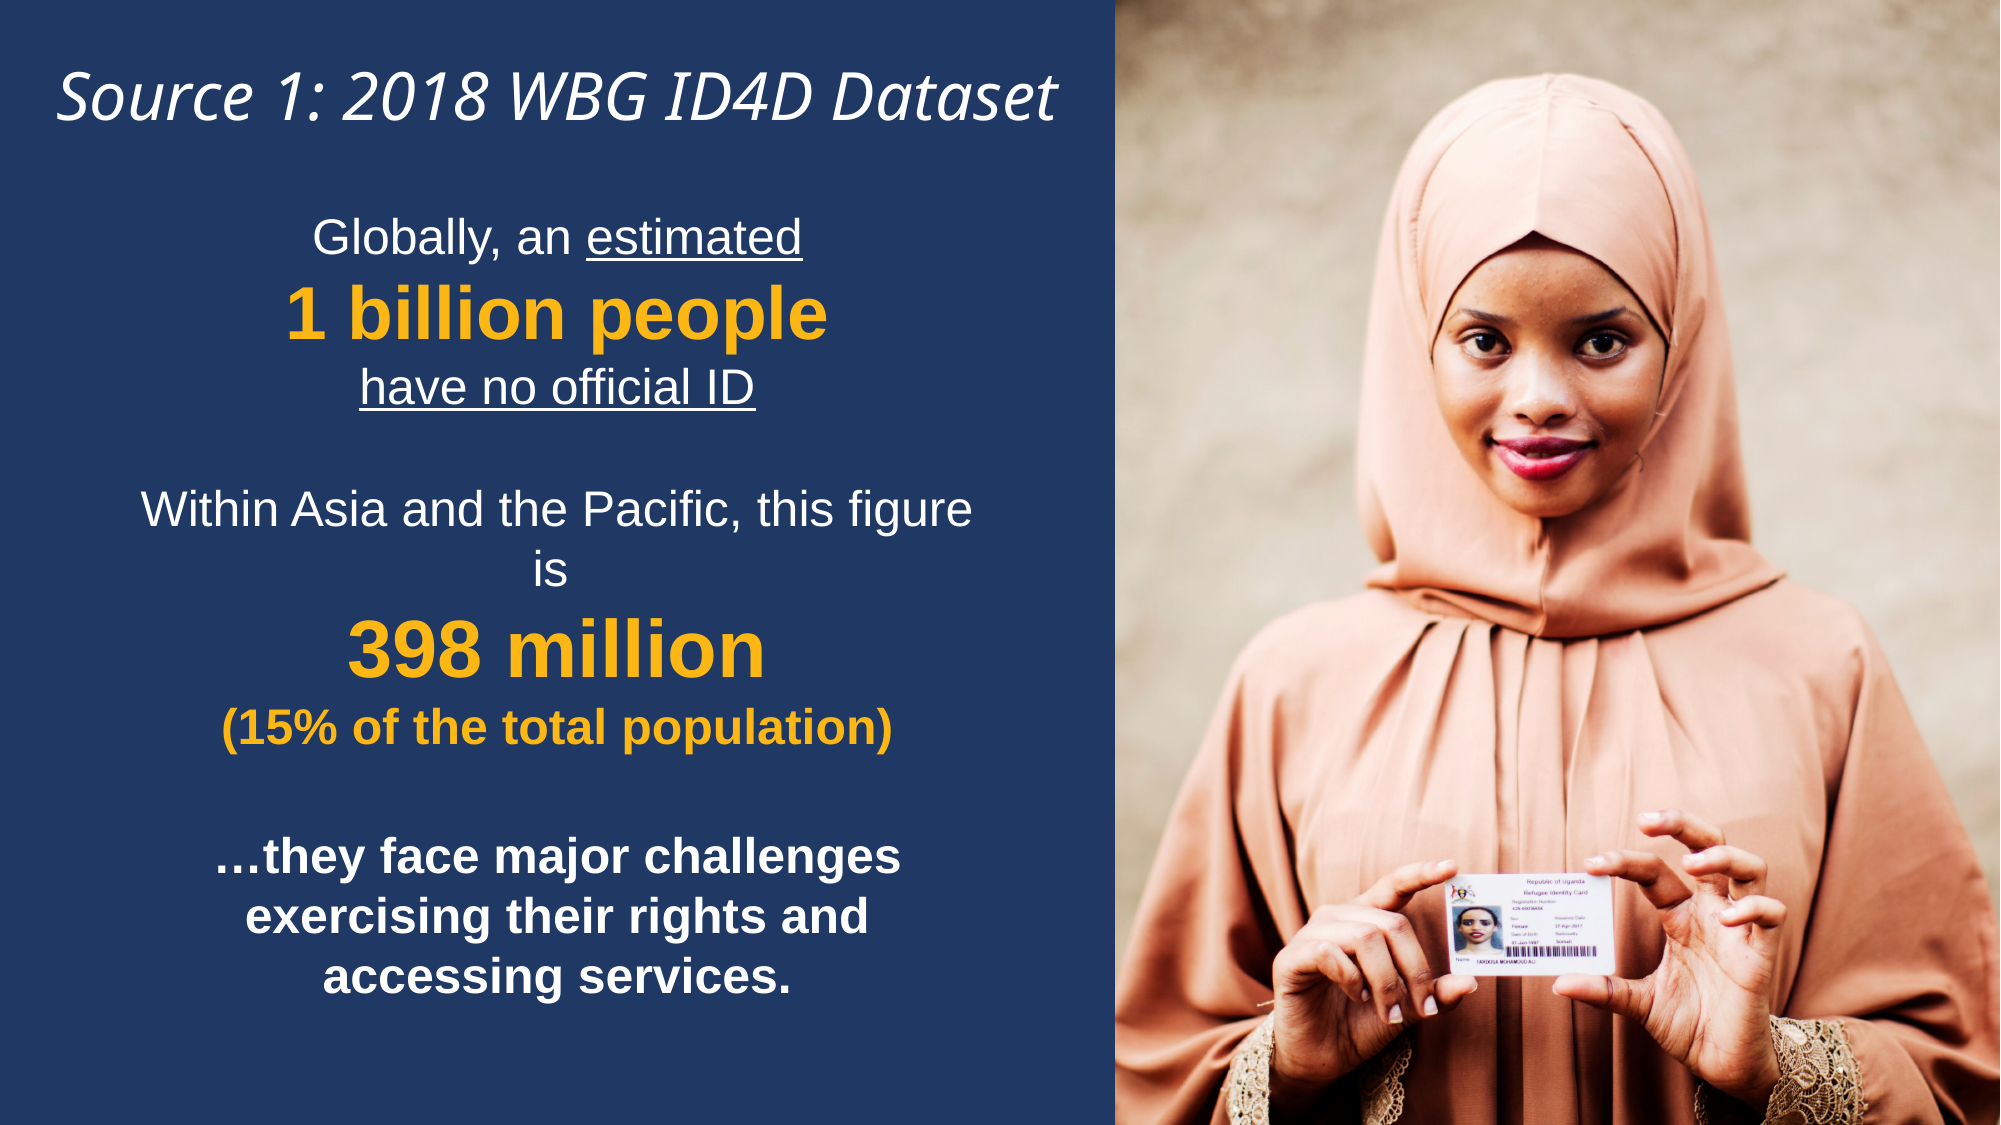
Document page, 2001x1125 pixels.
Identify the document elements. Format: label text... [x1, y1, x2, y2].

picture [1114, 0, 2000, 1125]
list Globally, an estimated 1 billion people have no official ID Within Asia and the Pacific, this figure is 398 million (15% of the total population) …they face major challenges exercising their rights and accessing services. [115, 197, 1000, 1125]
title Source 1: 2018 WBG ID4D Dataset [0, 34, 1114, 164]
